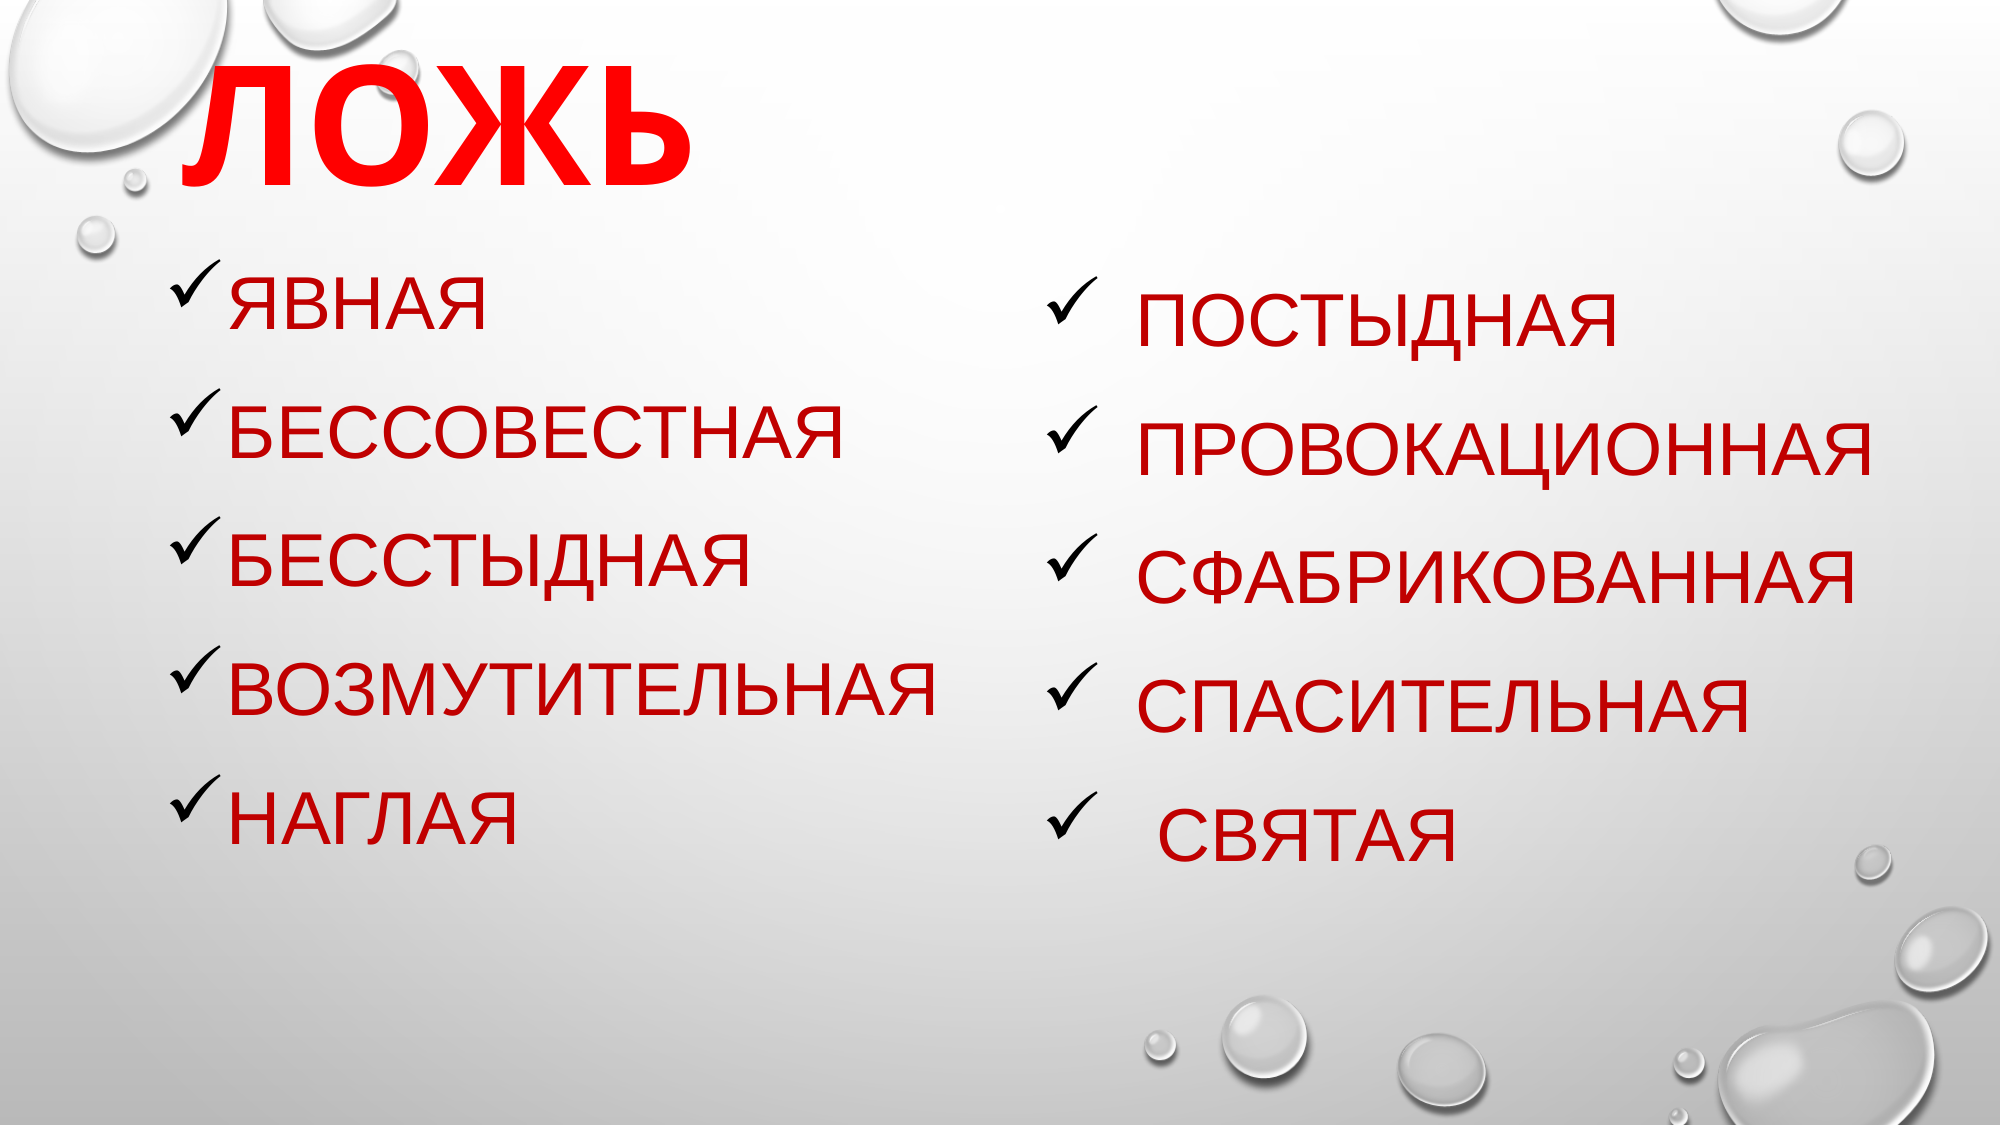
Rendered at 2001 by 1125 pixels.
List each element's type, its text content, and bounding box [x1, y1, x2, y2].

text_box Постыдная Провокационная Сфабрикованная Спасительная святая [1027, 246, 1933, 1013]
list Явная Бессовестная Бесстыдная Возмутительная Наглая [149, 228, 987, 1068]
text_box ЛОЖЬ [109, 0, 771, 262]
picture [0, 0, 2000, 1125]
